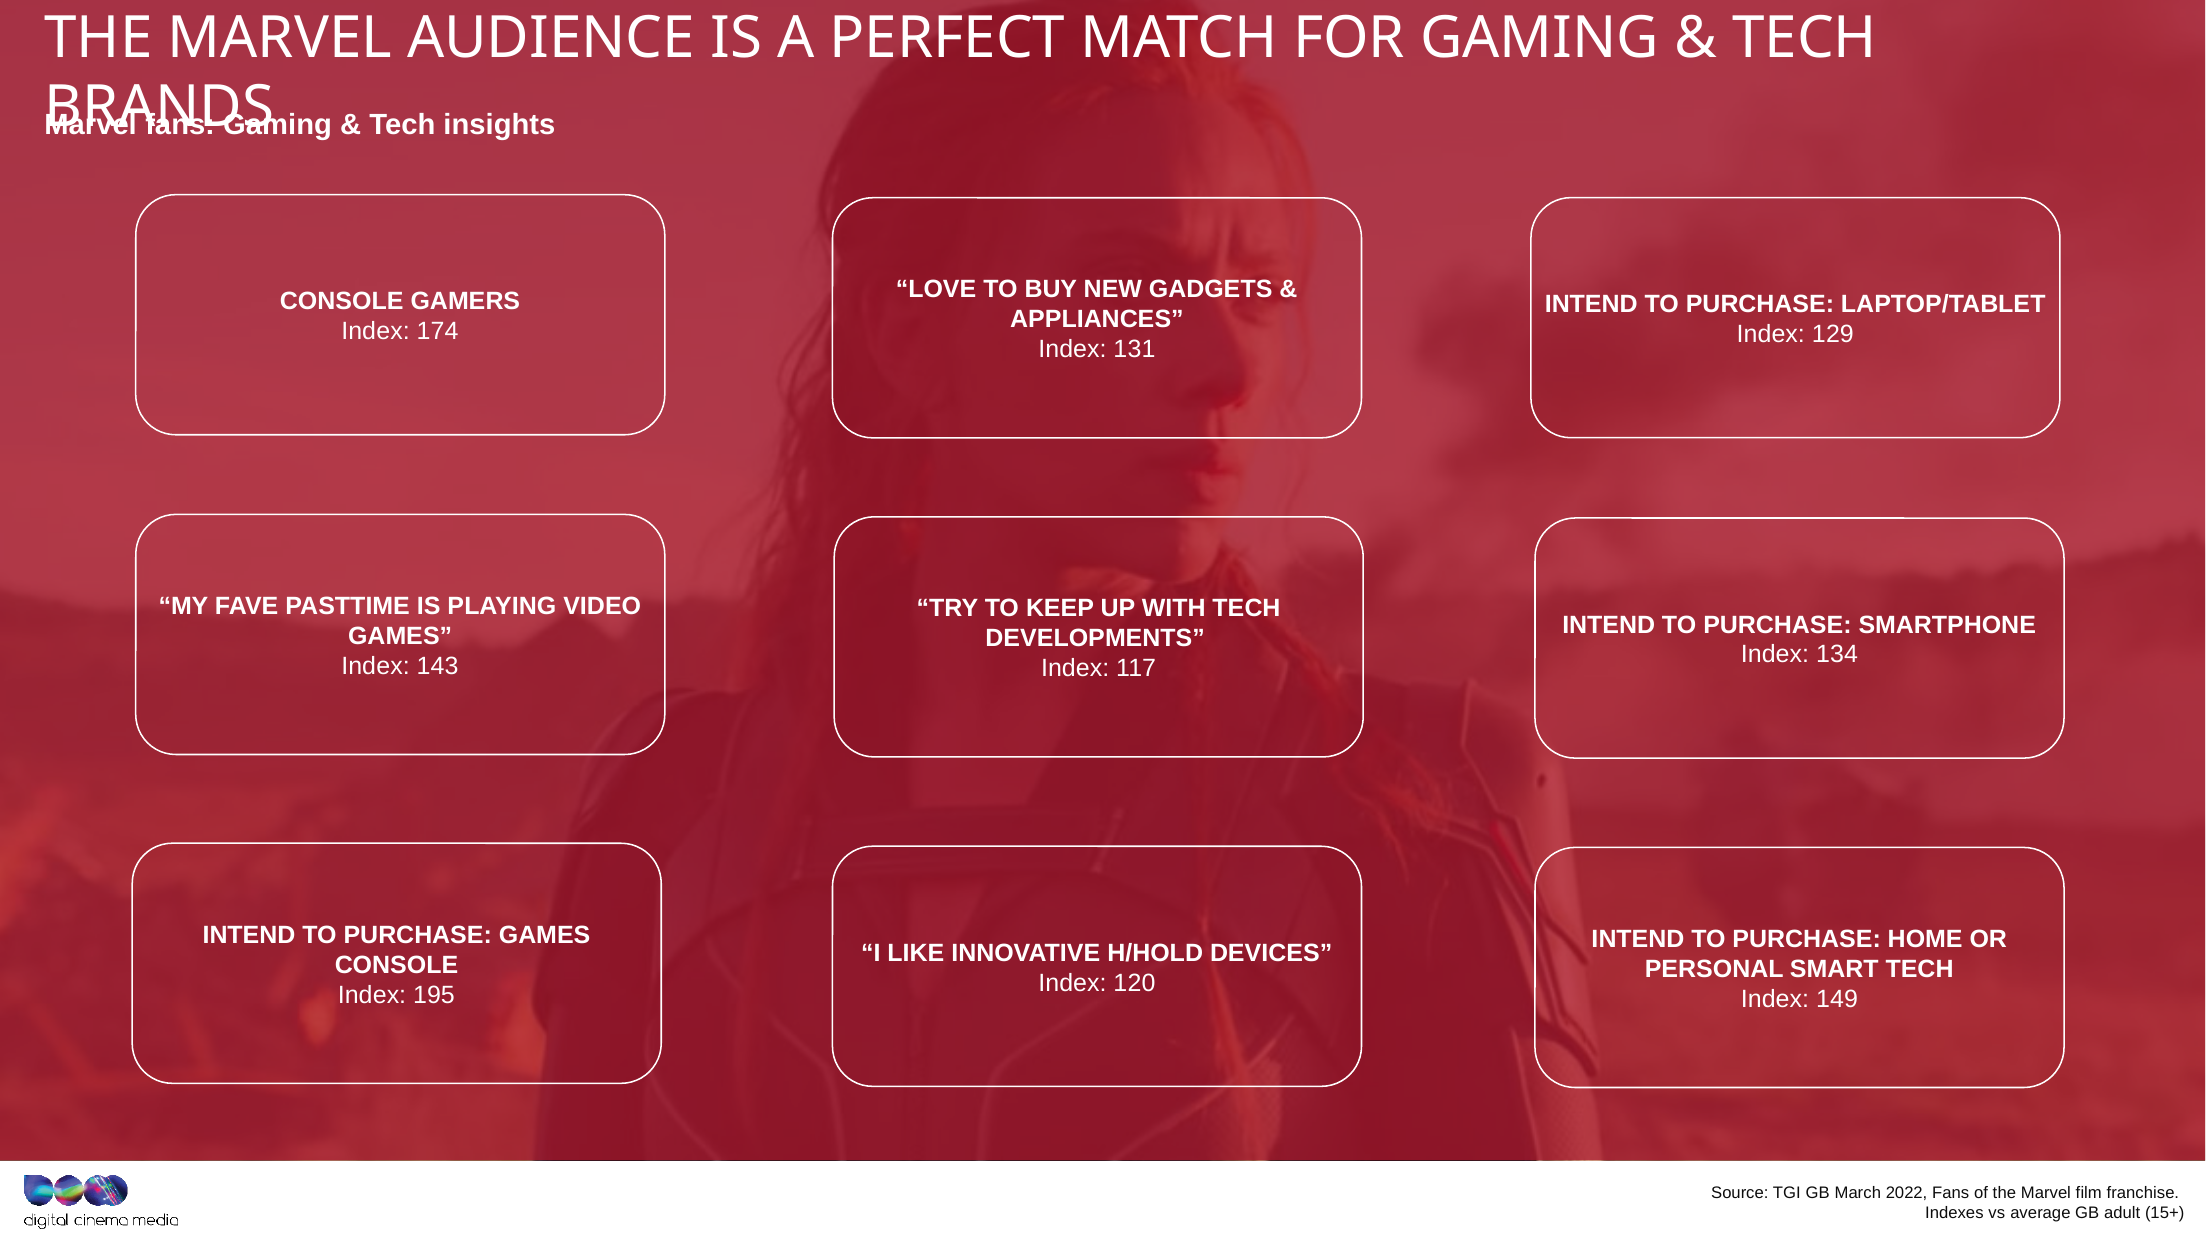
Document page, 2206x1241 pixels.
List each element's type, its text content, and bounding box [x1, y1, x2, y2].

list Source: TGI GB March 2022, Fans of the Marvel film franchise. Indexes vs average GB adult (15+) [906, 1181, 2185, 1222]
picture [0, 0, 2206, 1161]
picture [24, 1175, 178, 1229]
